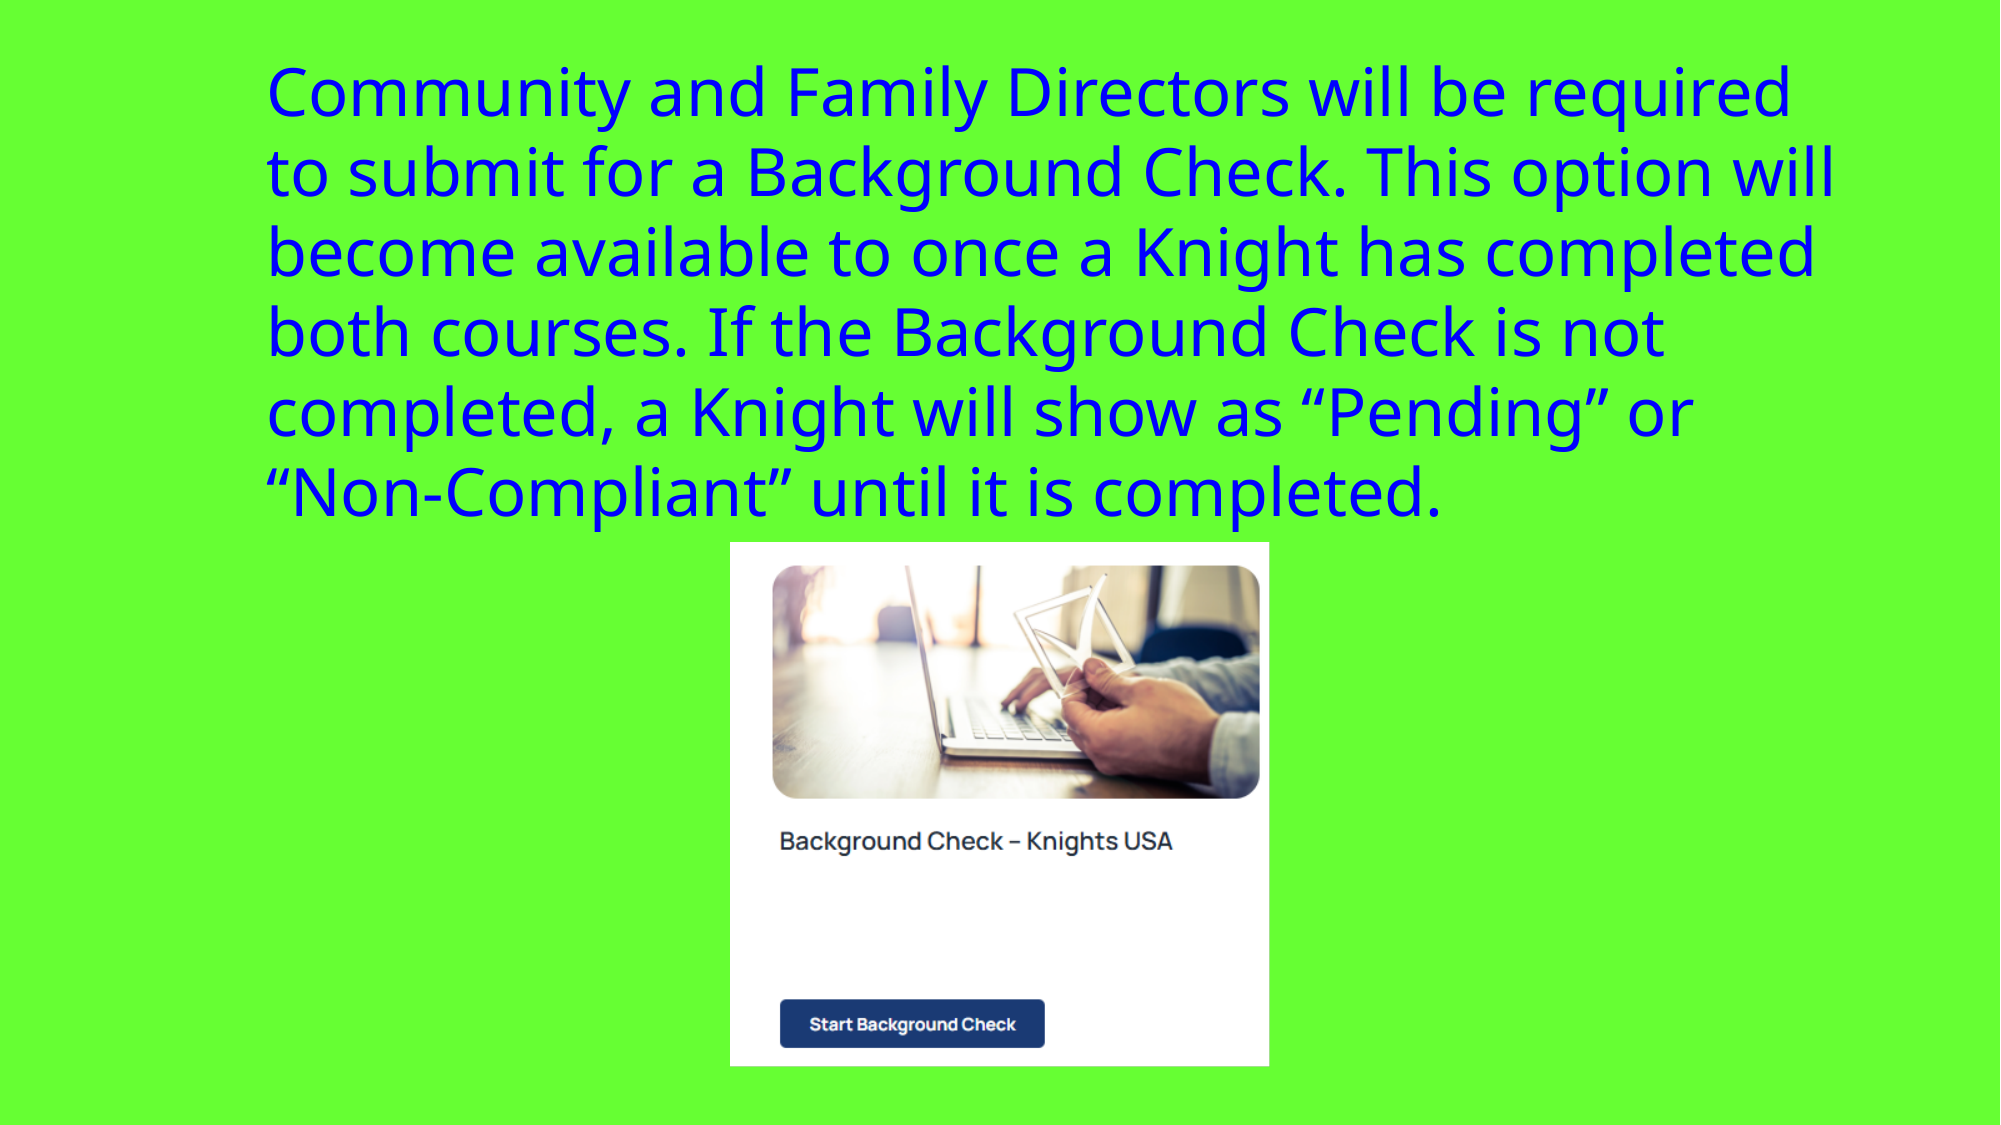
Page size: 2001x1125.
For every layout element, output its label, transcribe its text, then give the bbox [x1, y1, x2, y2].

picture [729, 541, 1271, 1069]
text_box Community and Family Directors will be required to submit for a Background Check. This option will become available to once a Knight has completed both courses. If the Background Check is not completed, a Knight will show as “Pending” or “Non-Compliant” until it is completed. [251, 42, 1856, 537]
